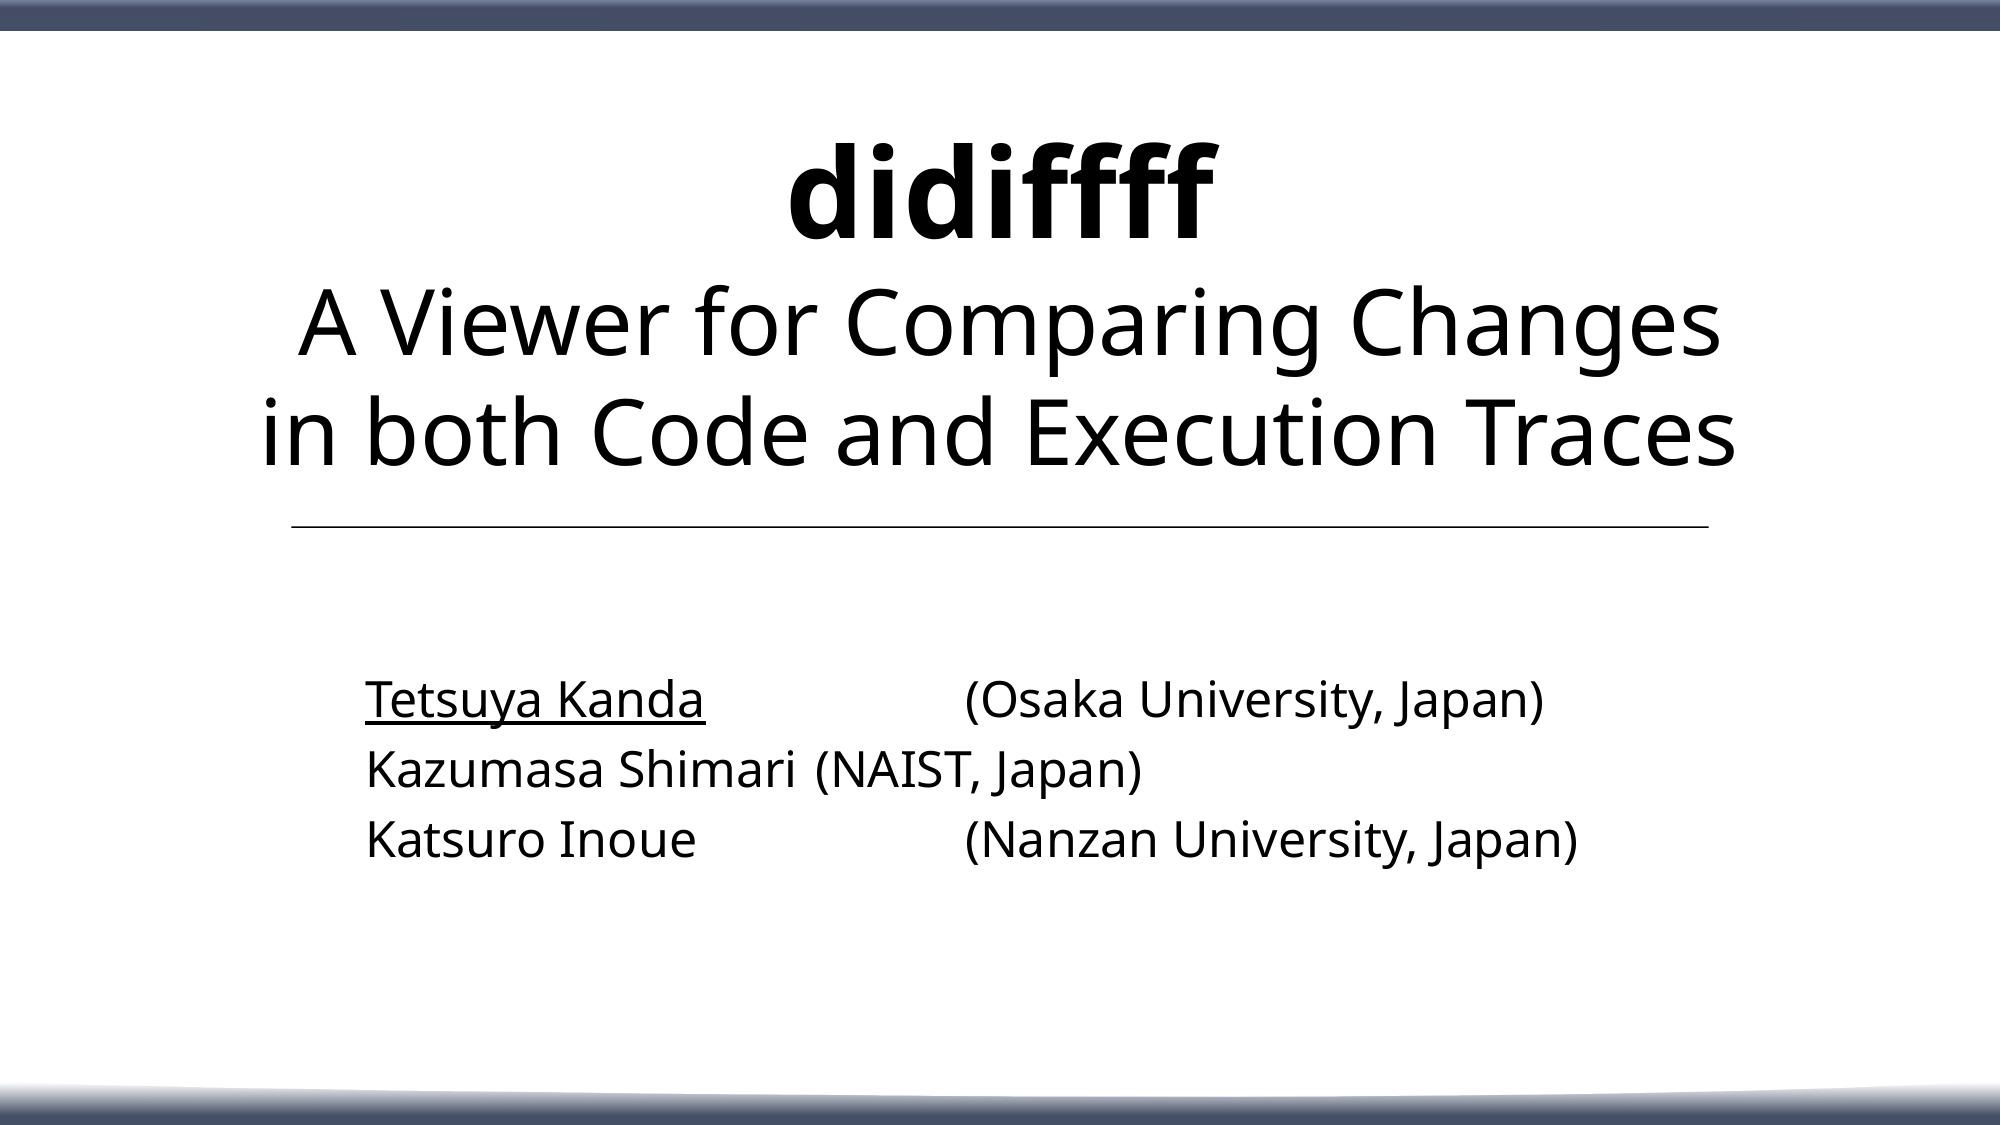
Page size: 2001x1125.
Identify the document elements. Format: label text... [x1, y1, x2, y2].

title didiffff A Viewer for Comparing Changes in both Code and Execution Traces [149, 71, 1851, 526]
subtitle Tetsuya Kanda (Osaka University, Japan) Kazumasa Shimari (NAIST, Japan) Katsuro Inoue (Nanzan University, Japan) [349, 659, 1651, 948]
picture [0, 0, 2000, 31]
picture [0, 1082, 2000, 1125]
